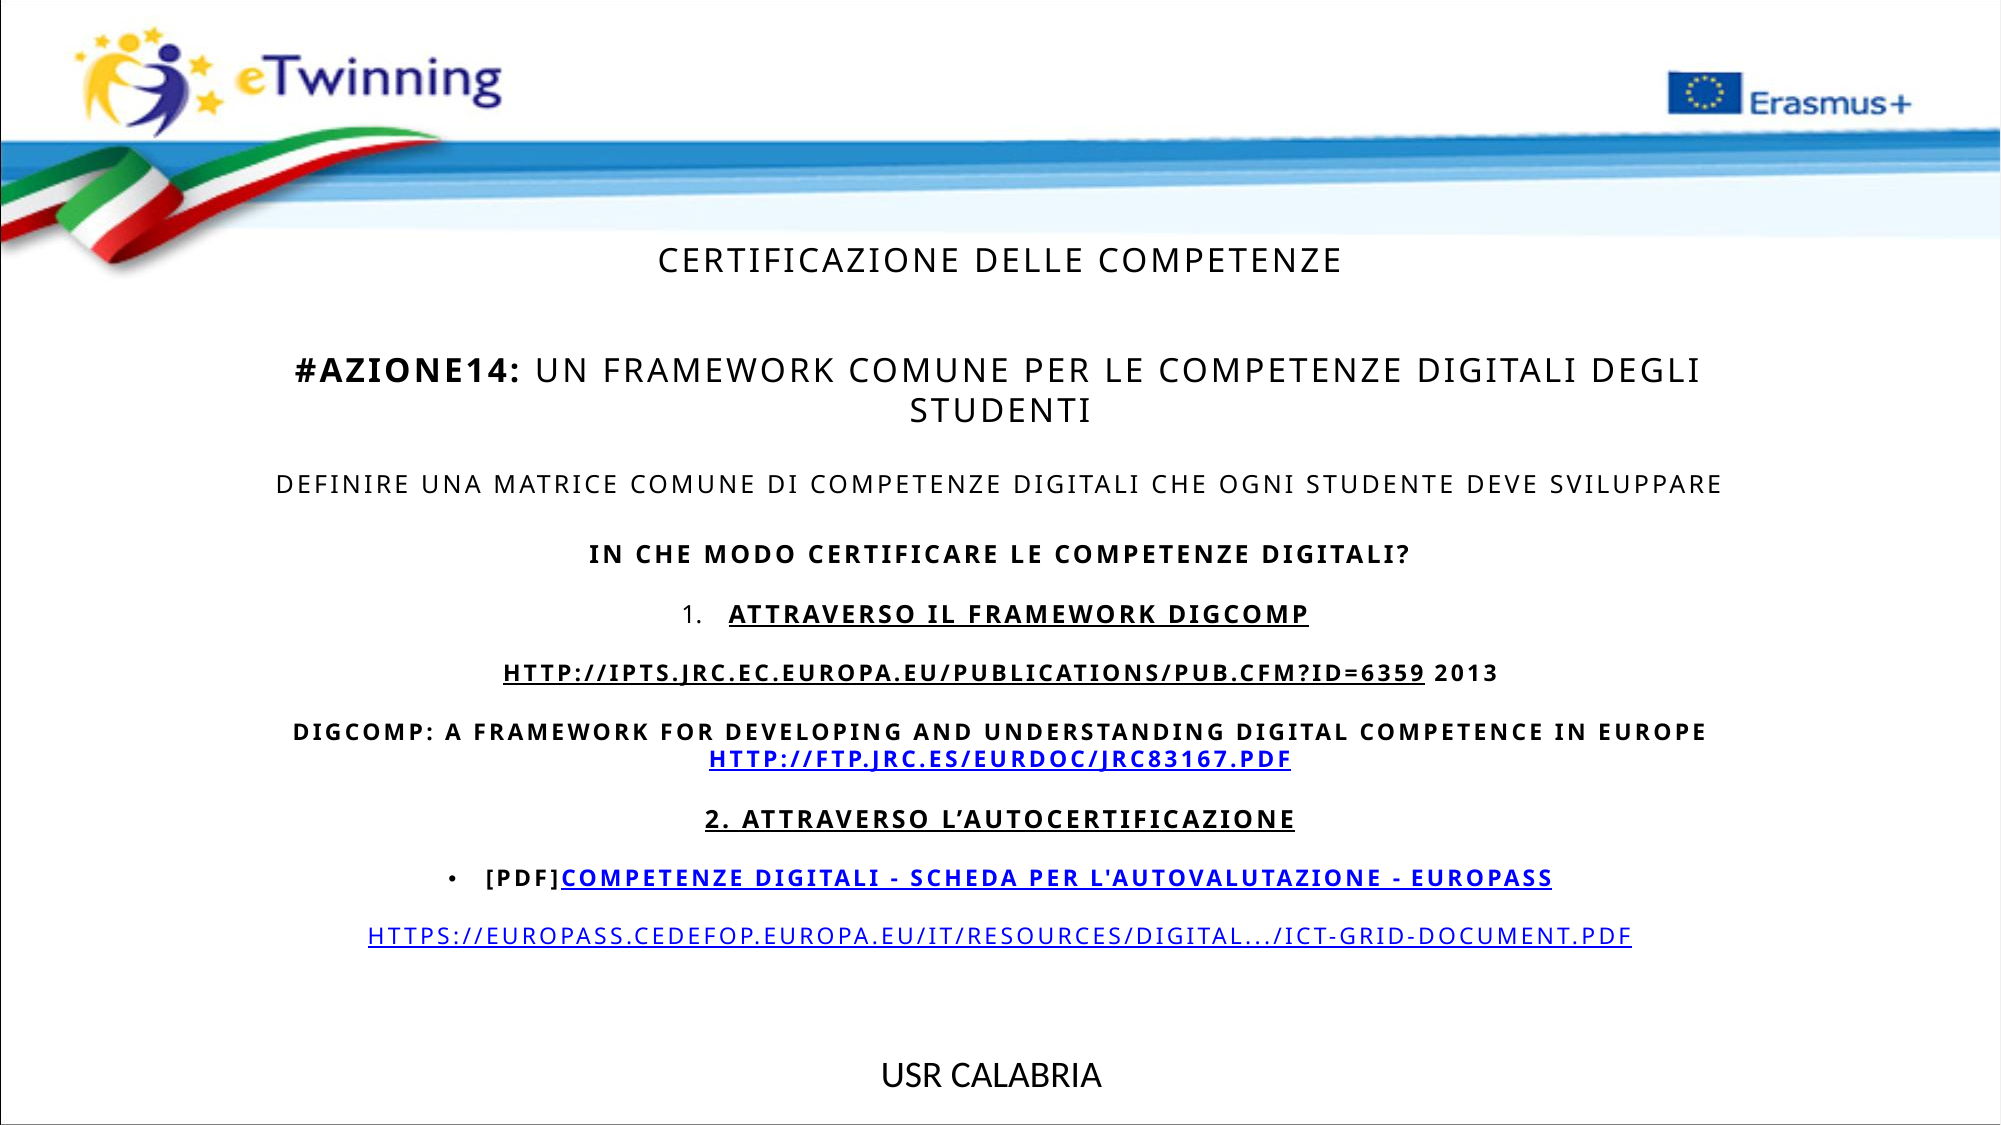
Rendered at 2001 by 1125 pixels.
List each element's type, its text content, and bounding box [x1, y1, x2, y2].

picture [0, 0, 2001, 1125]
text_box Certificazione delle competenze #Azione14: UN Framework comune per le competenze digitali degli studenti Definire una matrice comune di competenze digitali che ogni studente deve sviluppare In che modo Certificare le competenze digitalI? Attraverso il framework DigCOMP http://ipts.jrc.ec.europa.eu/publications/pub.cfm?id=6359 2013 DIGCOMP: A Framework for Developing and Understanding Digital Competence in Europe http://ftp.jrc.es/EURdoc/JRC83167.pdf 2. Attraverso l’autocertificazione [PDF]Competenze digitali - Scheda per l'autovalutazione - Europass https://europass.cedefop.europa.eu/it/resources/digital.../ict-grid-document.pdf [208, 231, 1792, 1111]
